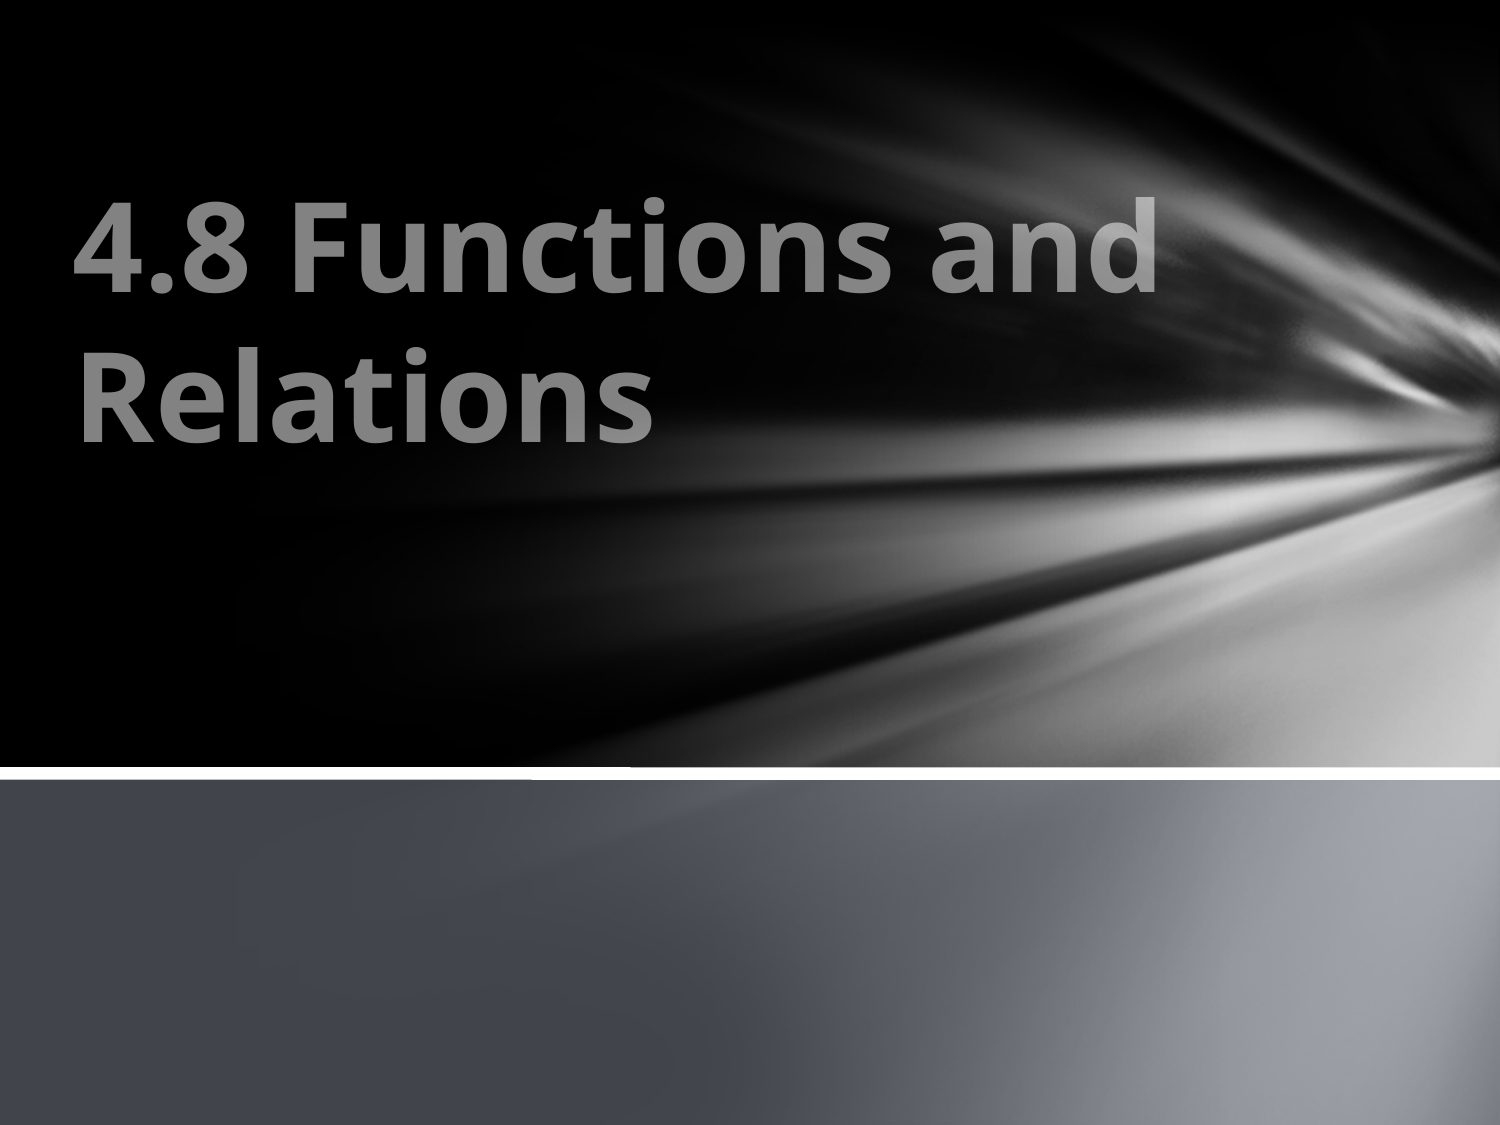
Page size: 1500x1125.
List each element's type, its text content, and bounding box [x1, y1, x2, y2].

title 4.8 Functions and Relations [57, 75, 1318, 475]
